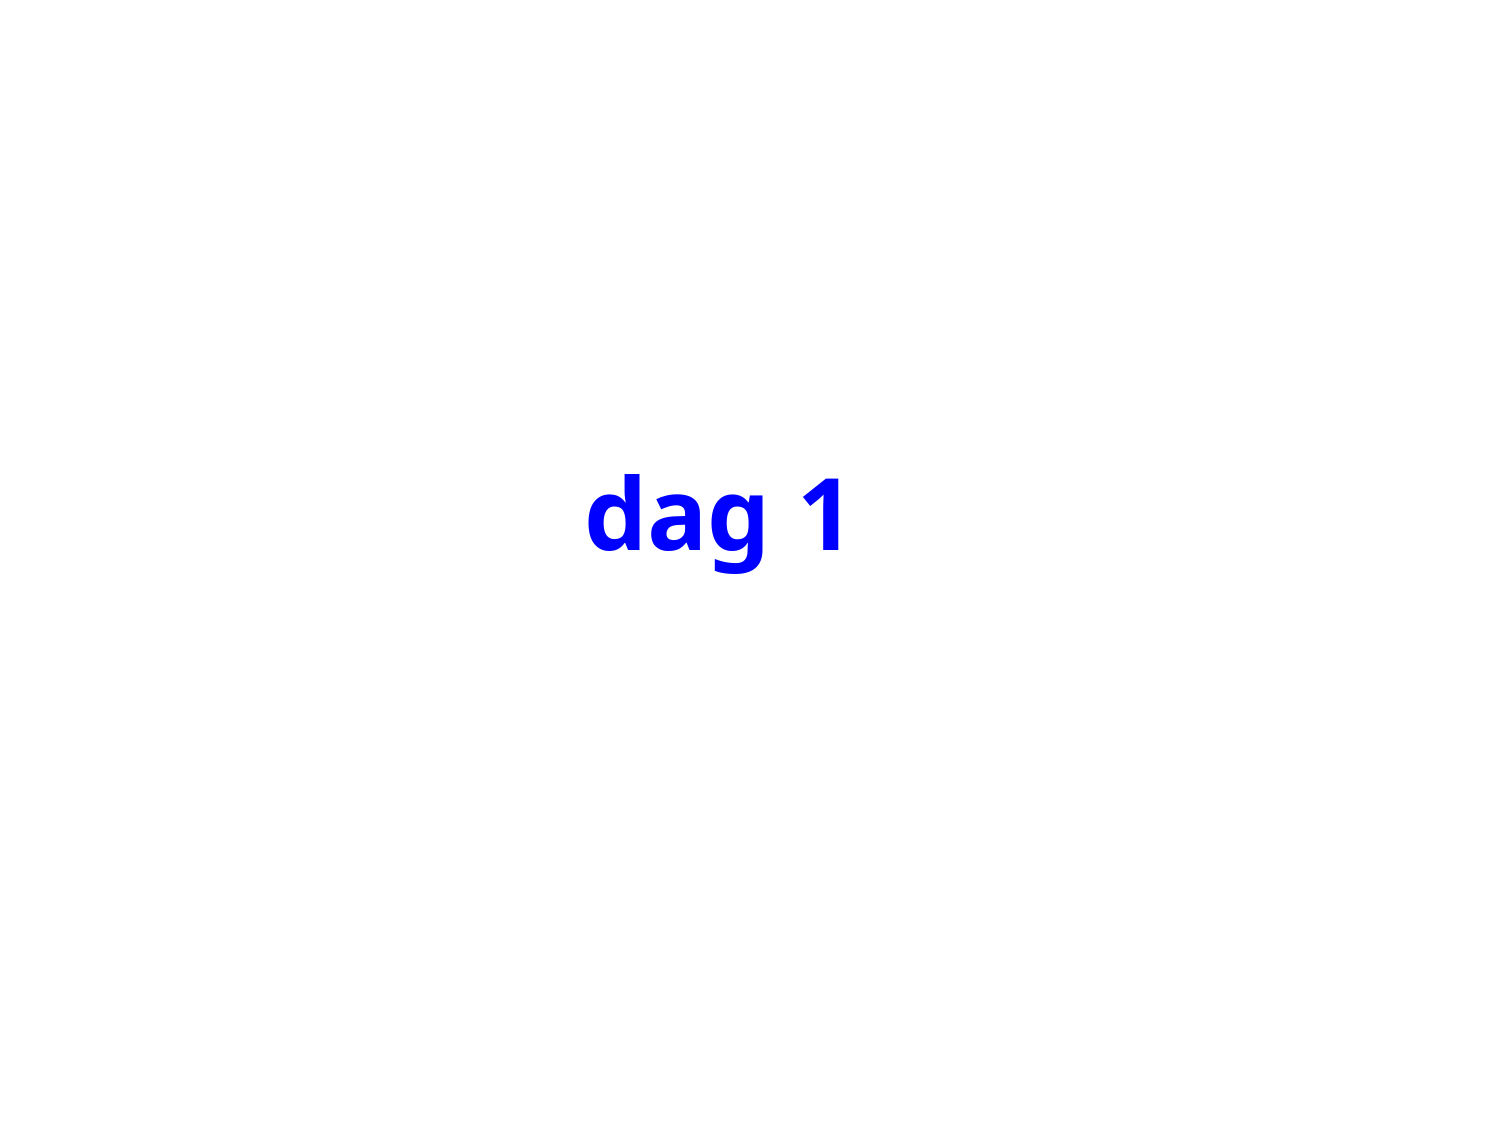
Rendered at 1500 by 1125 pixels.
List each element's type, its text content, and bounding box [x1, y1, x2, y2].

text_box dag 1 [569, 442, 896, 578]
